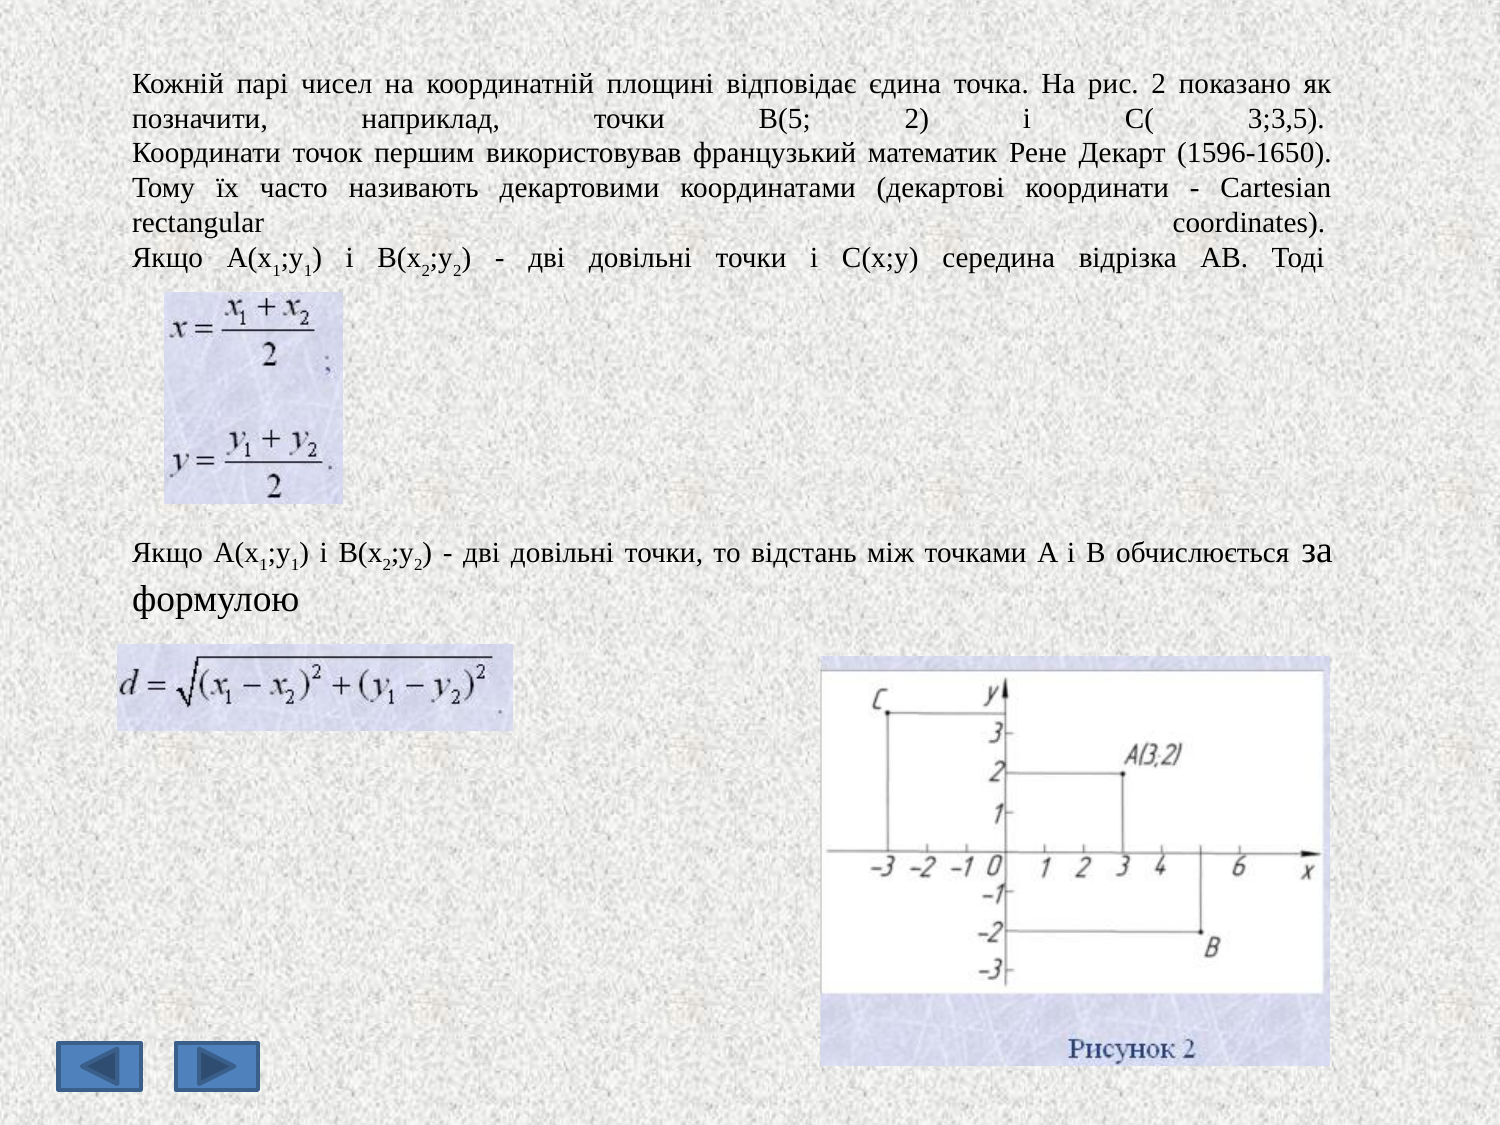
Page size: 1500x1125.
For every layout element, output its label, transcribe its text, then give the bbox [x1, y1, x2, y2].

text_box Кожній парі чисел на координатній площині відповідає єдина точка. На рис. 2 показано як позначити, наприклад, точки B(5; 2) і C( 3;3,5). Координати точок першим використовував французький математик Рене Декарт (1596-1650). Тому їх часто називають декартовими координатами (декартові координати - Cartesian rectangular coordinates). Якщо A(x1;y1) і B(x2;y2) - дві довільні точки і C(x;y) середина відрізка AB. Тоді Якщо A(x1;y1) і B(x2;y2) - дві довільні точки, то відстань між точками A і B обчислюється за формулою [117, 56, 1348, 710]
picture [0, 0, 1500, 1125]
text_box [56, 1041, 143, 1092]
text_box [174, 1041, 260, 1092]
